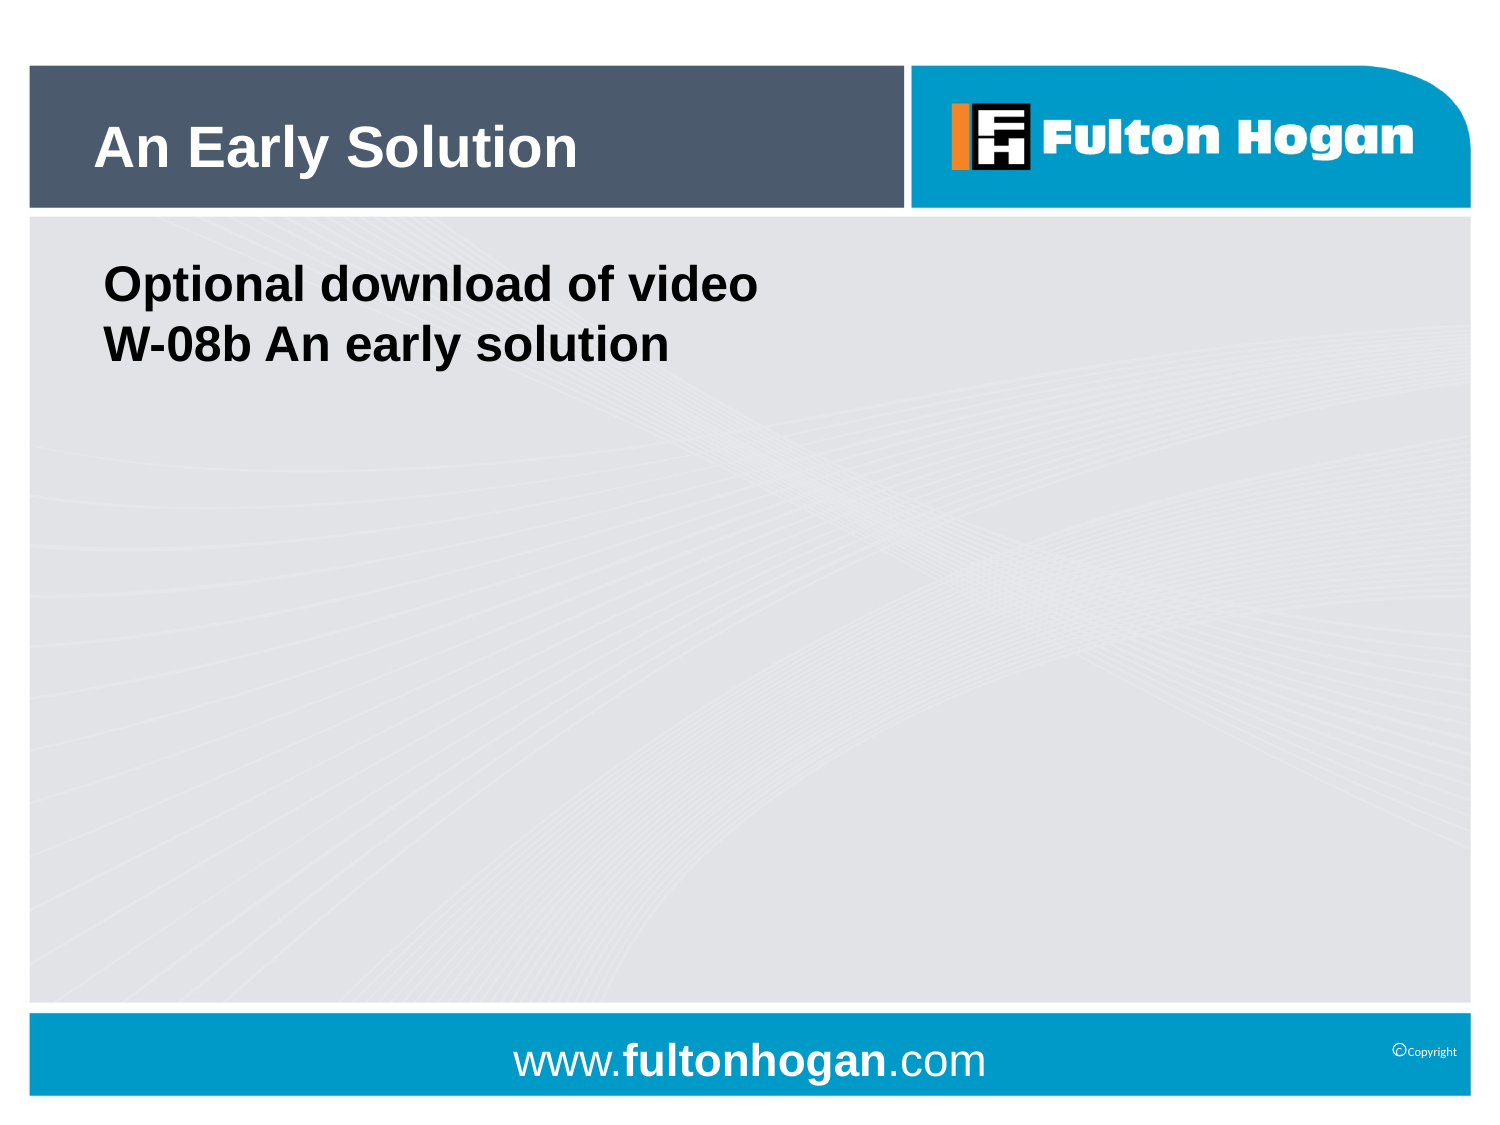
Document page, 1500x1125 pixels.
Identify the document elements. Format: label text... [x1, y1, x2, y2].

subtitle Optional download of video W-08b An early solution [88, 243, 1388, 976]
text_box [1380, 1011, 1483, 1073]
picture [0, 0, 1500, 1125]
title An Early Solution [78, 101, 906, 197]
